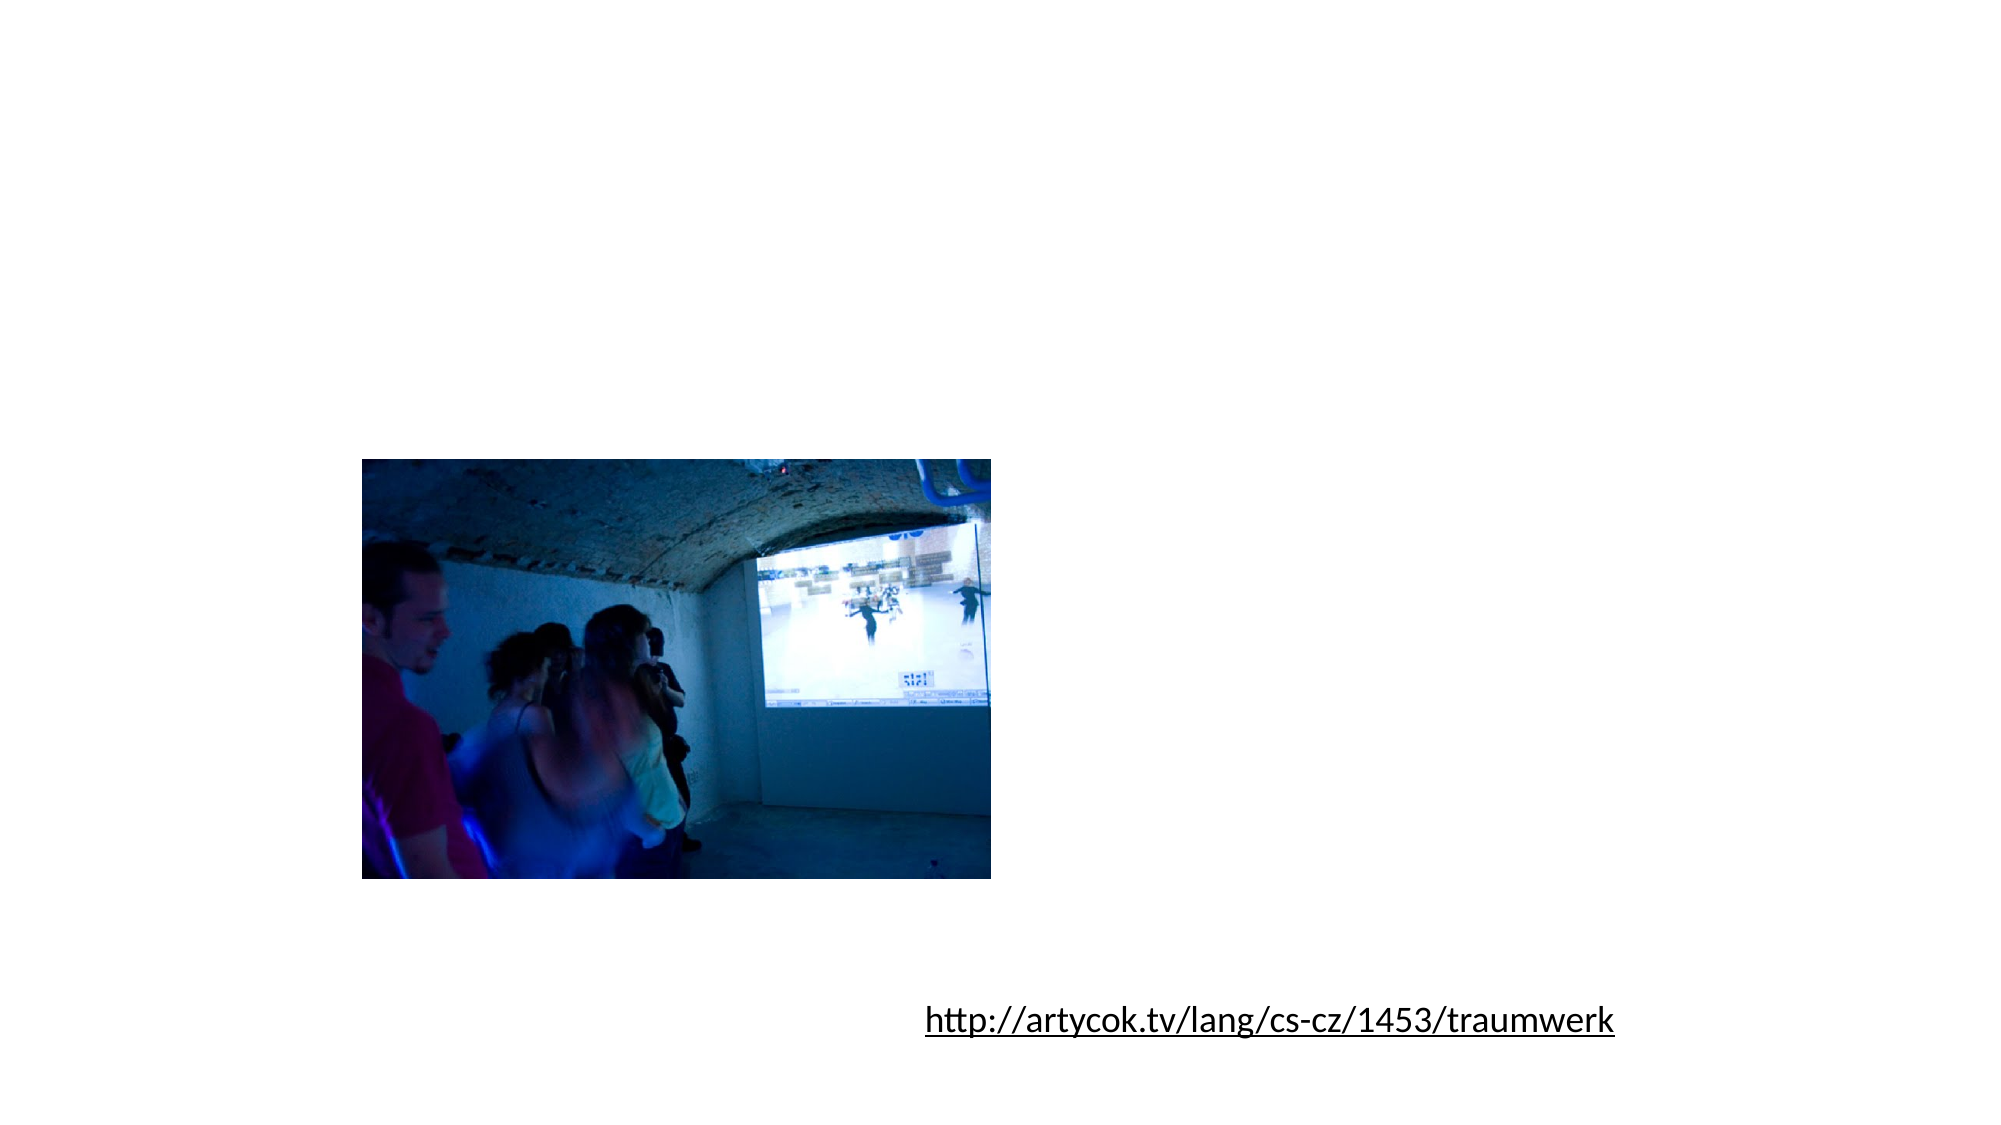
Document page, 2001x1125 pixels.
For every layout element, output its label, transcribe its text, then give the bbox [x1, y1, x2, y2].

text_box http://artycok.tv/lang/cs-cz/1453/traumwerk [909, 987, 1639, 1048]
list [362, 459, 991, 879]
